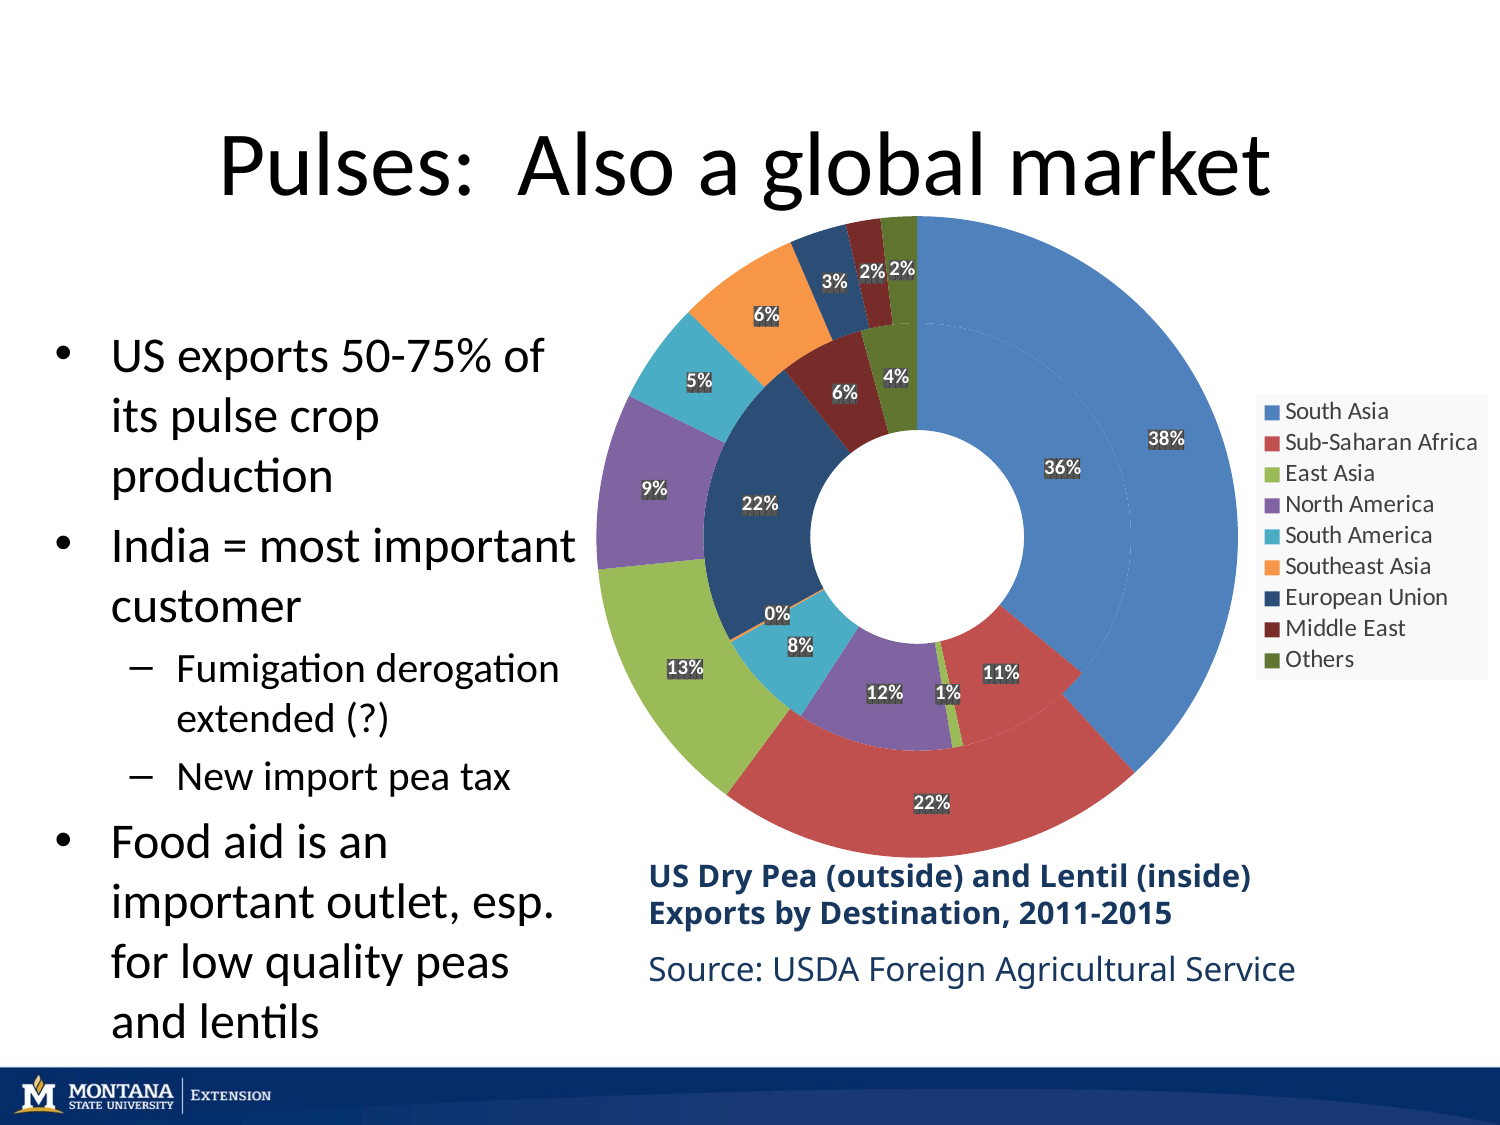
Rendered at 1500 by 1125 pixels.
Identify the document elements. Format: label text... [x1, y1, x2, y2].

chart [577, 195, 1500, 879]
list US exports 50-75% of its pulse crop production India = most important customer Fumigation derogation extended (?) New import pea tax Food aid is an important outlet, esp. for low quality peas and lentils [39, 314, 606, 1057]
text_box US Dry Pea (outside) and Lentil (inside) Exports by Destination, 2011-2015 [633, 887, 1473, 940]
title Pulses: Also a global market [70, 64, 1421, 253]
text_box Source: USDA Foreign Agricultural Service [633, 940, 1473, 1021]
picture [0, 0, 1500, 1125]
